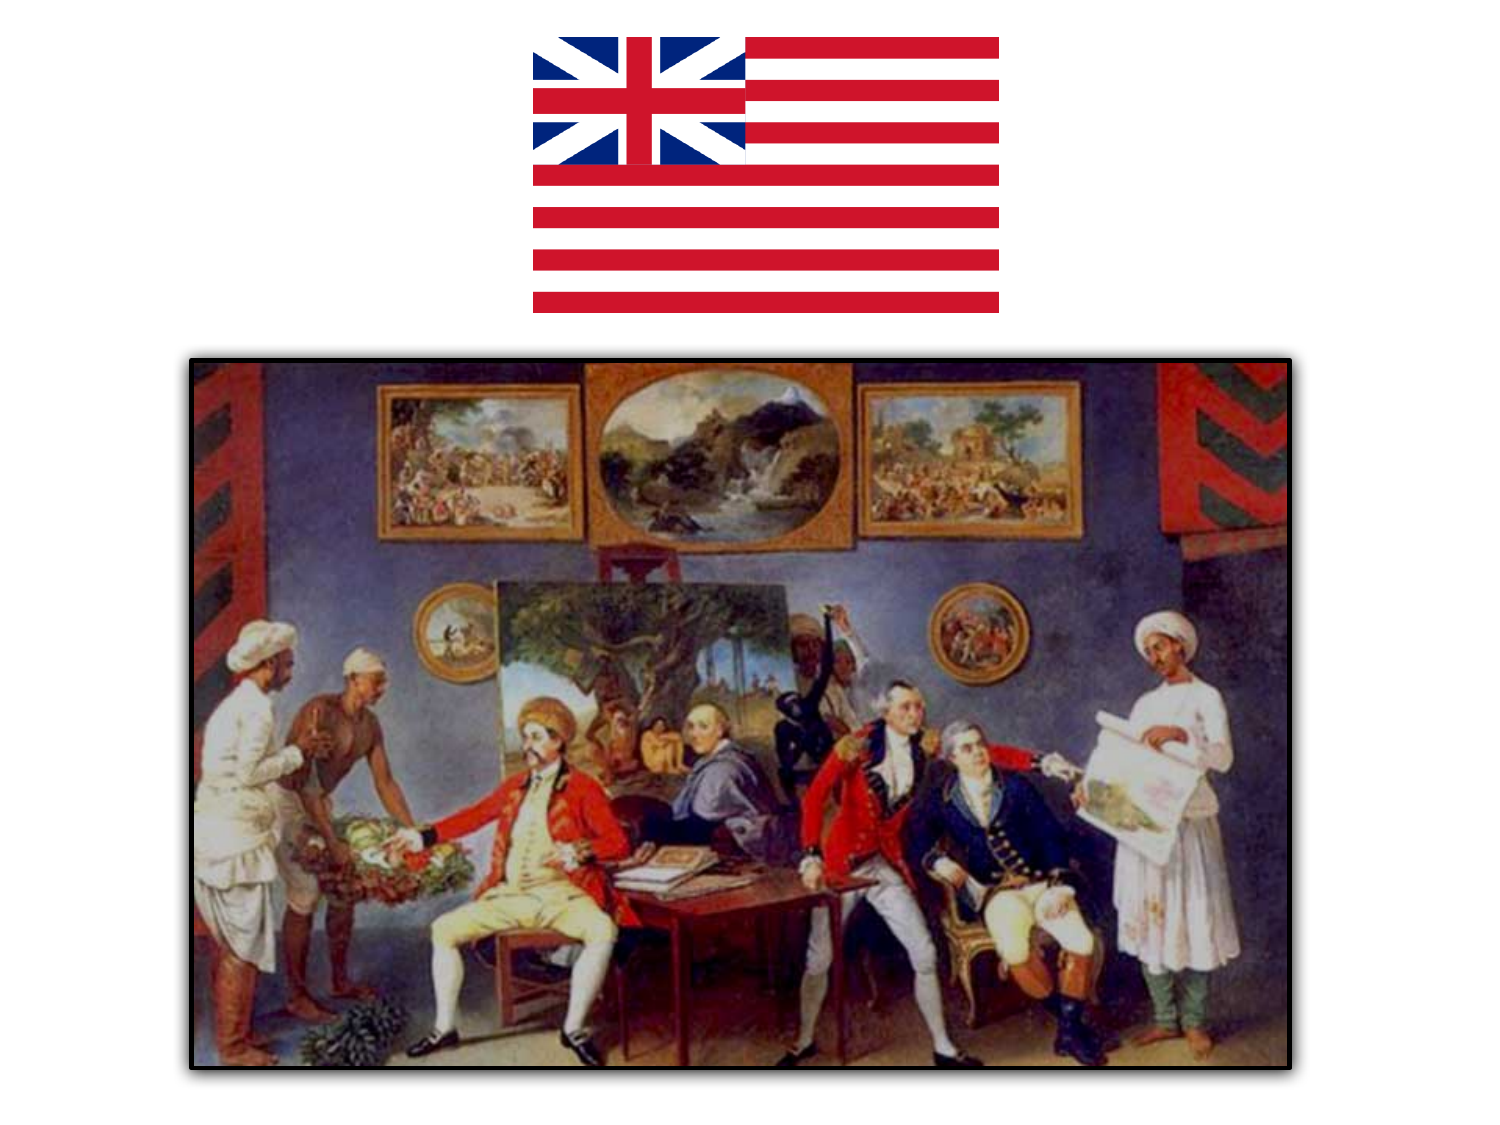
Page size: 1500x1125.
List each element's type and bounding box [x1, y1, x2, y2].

picture [532, 37, 999, 313]
picture [193, 362, 1288, 1066]
